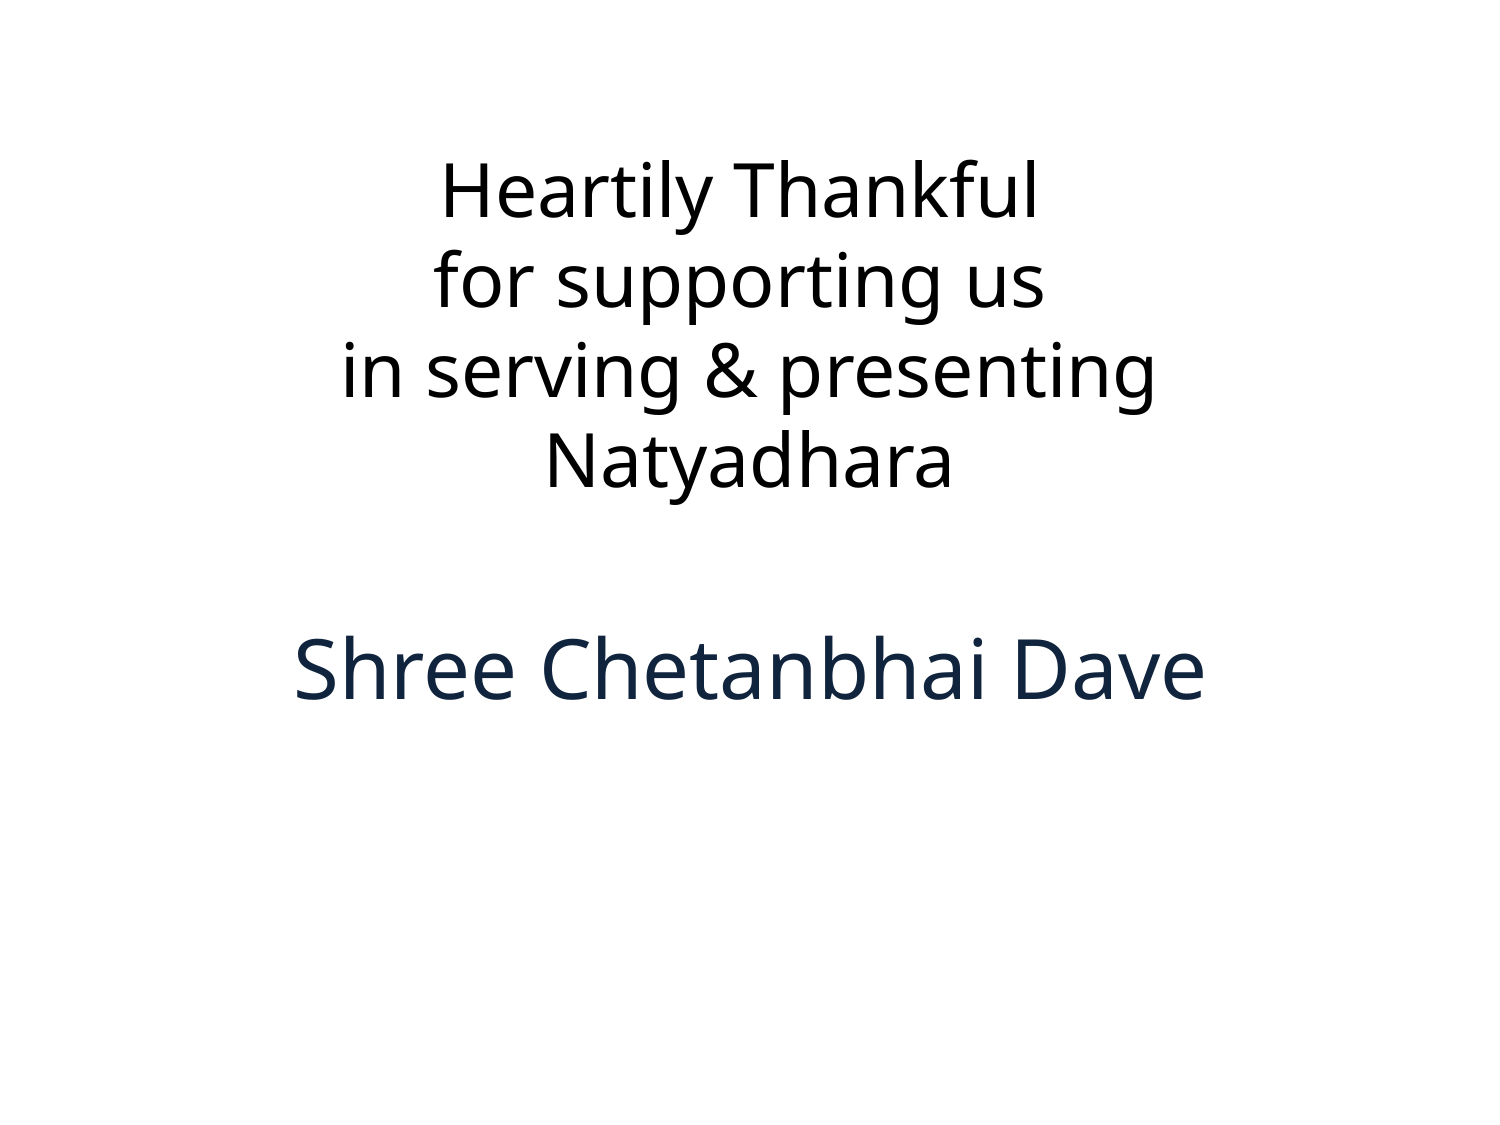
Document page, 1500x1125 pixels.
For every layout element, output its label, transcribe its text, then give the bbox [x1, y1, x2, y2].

title Heartily Thankful for supporting us in serving & presenting Natyadhara [75, 45, 1425, 600]
text_box Shree Chetanbhai Dave [278, 608, 1224, 724]
